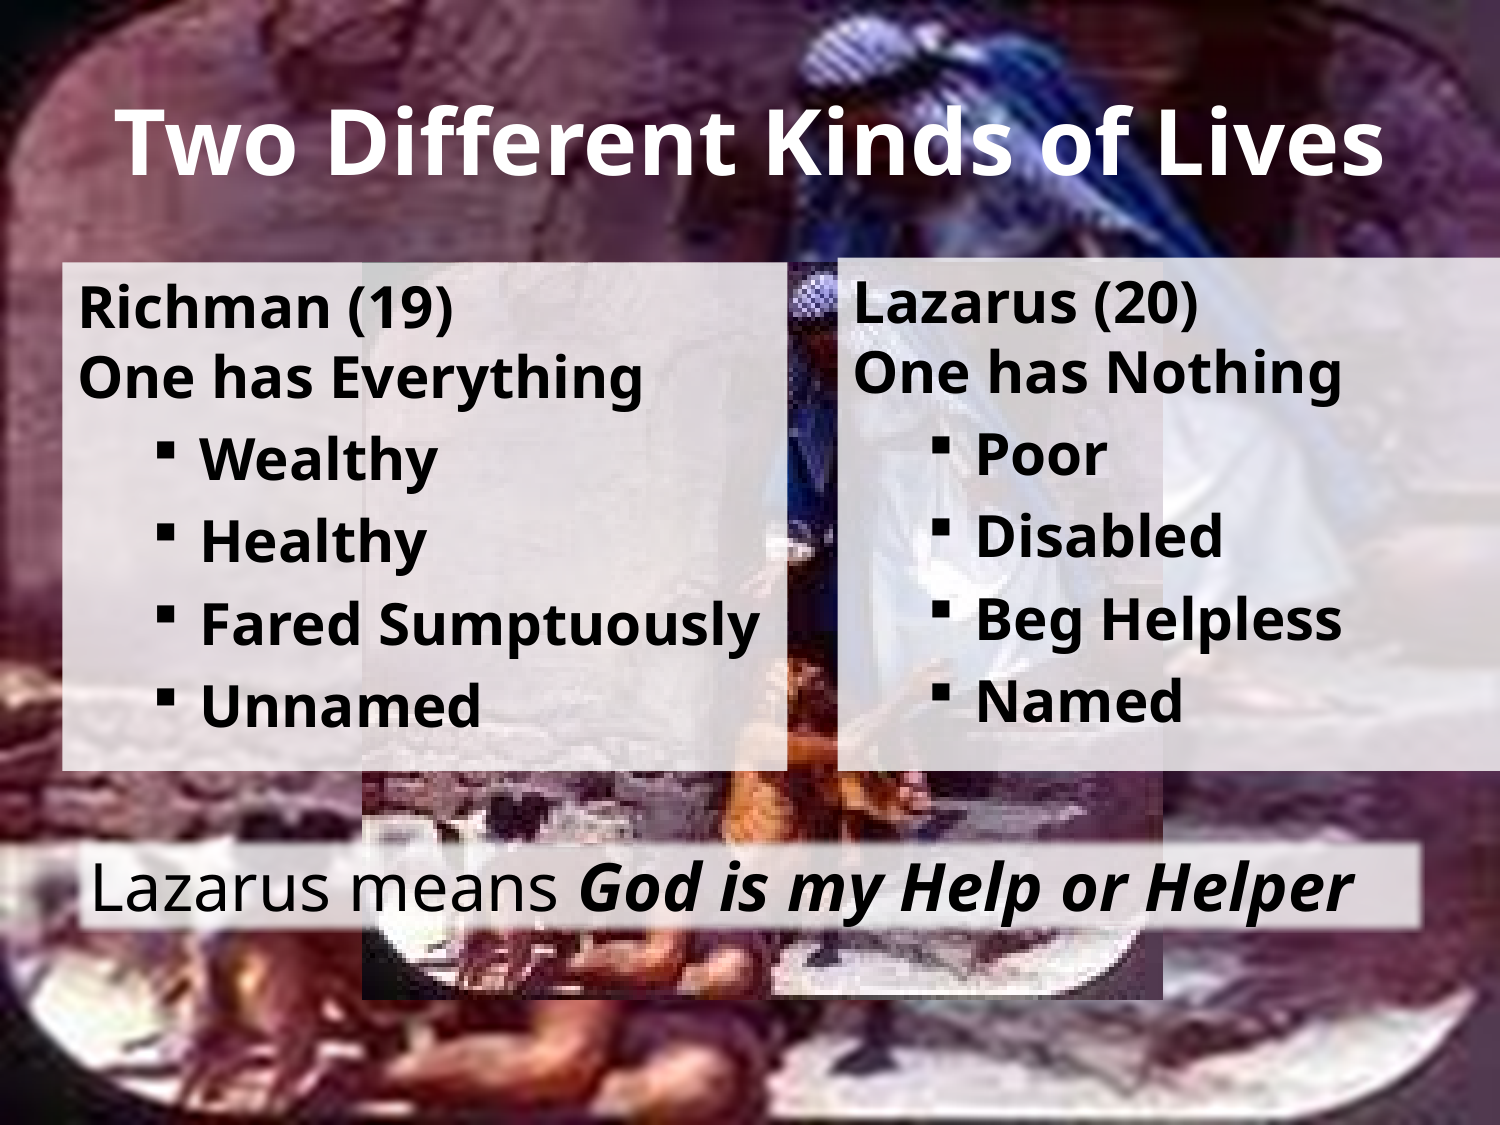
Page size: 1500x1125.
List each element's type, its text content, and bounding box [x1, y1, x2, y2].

list Richman (19) One has Everything Wealthy Healthy Fared Sumptuously Unnamed [62, 262, 360, 771]
text_box Lazarus means God is my Help or Helper [1166, 850, 1415, 922]
title Two Different Kinds of Lives [75, 45, 1425, 233]
picture [0, 0, 1500, 1125]
list Lazarus (20) One has Nothing Poor Disabled Beg Helpless Named [837, 257, 1500, 771]
text_box Lazarus means God is my Help or Helper [87, 850, 357, 922]
